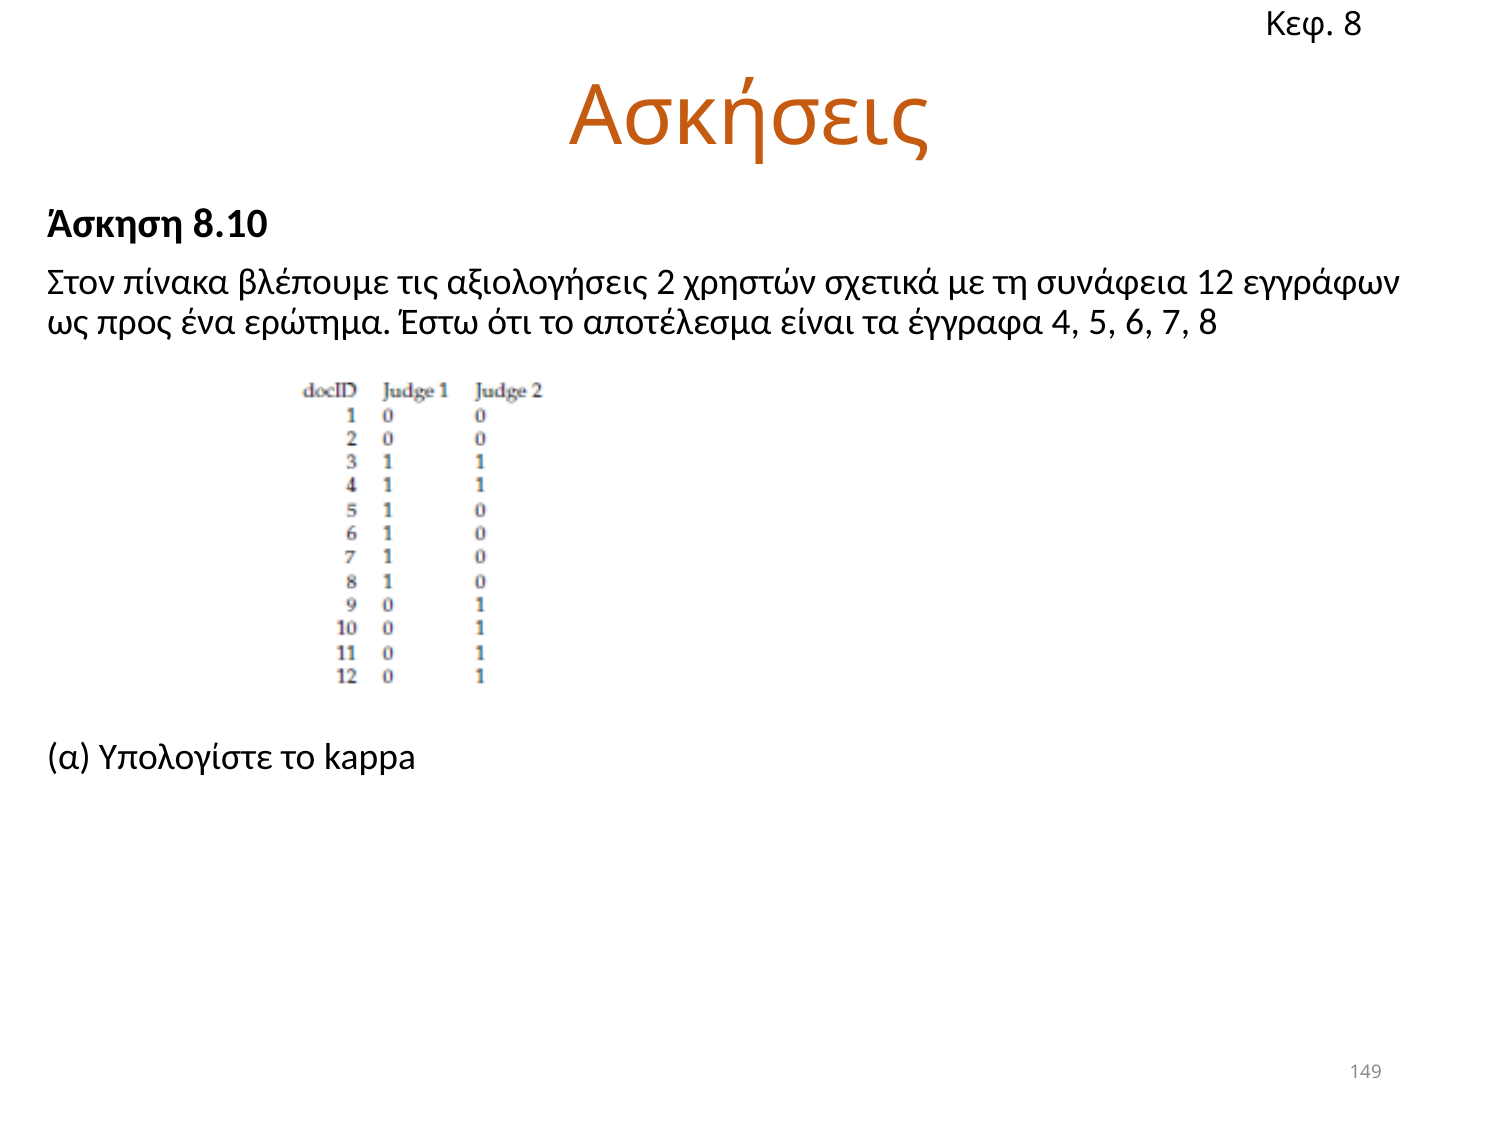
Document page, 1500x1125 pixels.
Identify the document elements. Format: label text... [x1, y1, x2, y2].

slide_number 149 [1059, 1042, 1397, 1103]
title Ασκήσεις [103, 8, 1397, 193]
text_box Κεφ. 8 [1250, 0, 1378, 50]
list Άσκηση 8.10 Στον πίνακα βλέπουμε τις αξιολογήσεις 2 χρηστών σχετικά με τη συνάφεια 12 εγγράφων ως προς ένα ερώτημα. Έστω ότι το αποτέλεσμα είναι τα έγγραφα 4, 5, 6, 7, 8 [32, 193, 1445, 344]
picture [262, 362, 579, 708]
text_box (α) Υπολογίστε το kappa [32, 724, 1421, 785]
